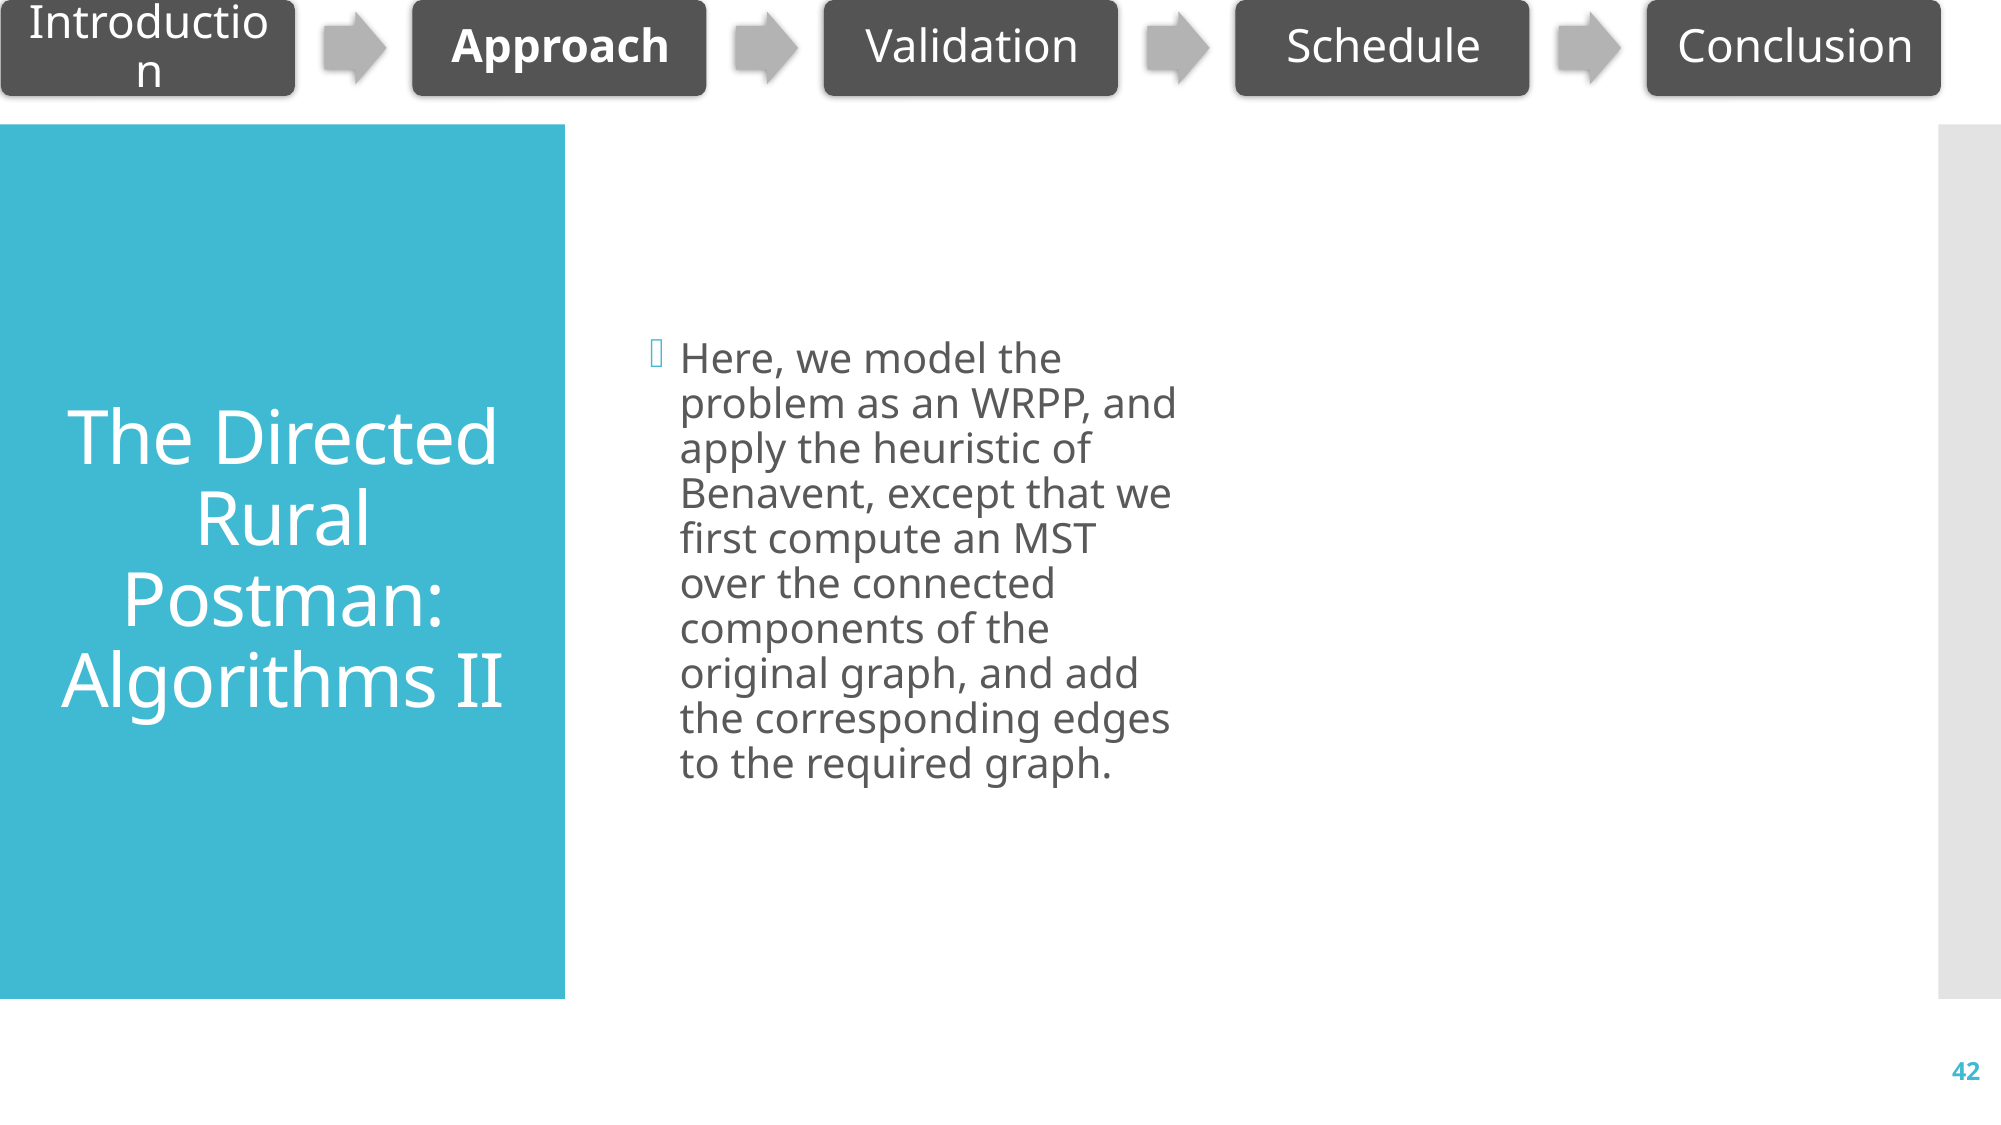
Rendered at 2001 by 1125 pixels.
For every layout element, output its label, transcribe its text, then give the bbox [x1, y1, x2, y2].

title The Directed Rural Postman: Algorithms II [41, 184, 525, 940]
list Here, we model the problem as an WRPP, and apply the heuristic of Benavent, except that we first compute an MST over the connected components of the original graph, and add the corresponding edges to the required graph. [634, 142, 1205, 983]
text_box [0, 0, 1943, 97]
slide_number 42 [1744, 1042, 1996, 1103]
